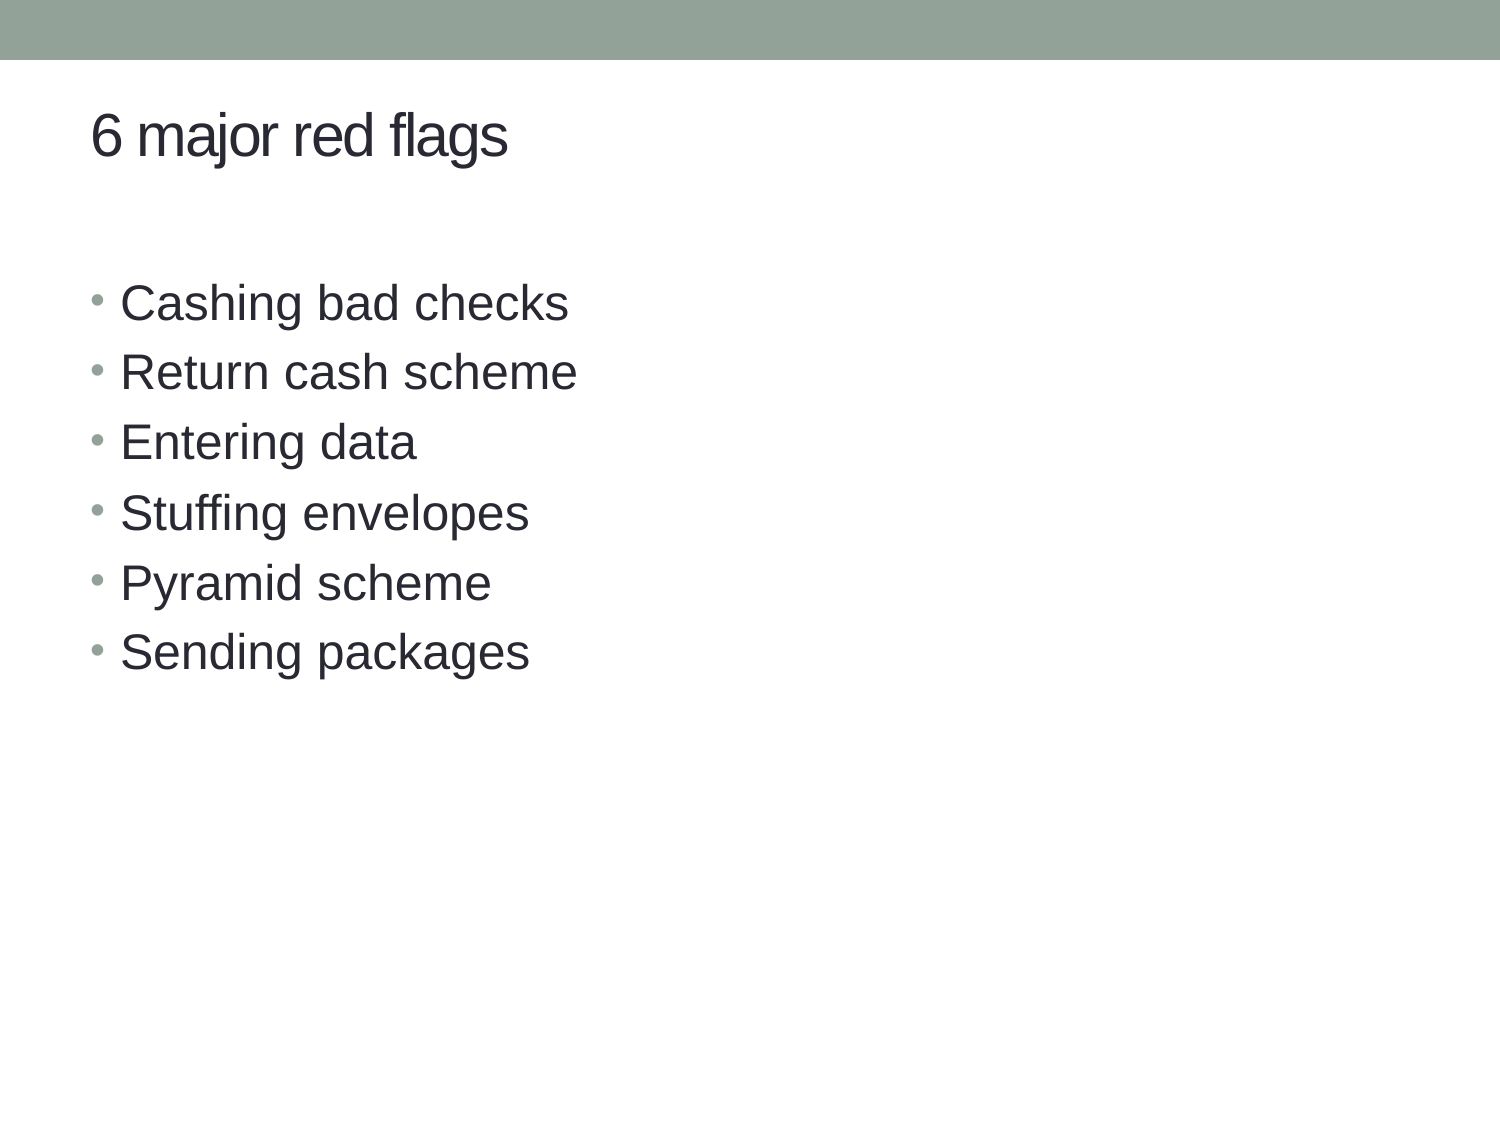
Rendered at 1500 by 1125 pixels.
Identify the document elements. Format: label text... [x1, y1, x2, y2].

list Cashing bad checks Return cash scheme Entering data Stuffing envelopes Pyramid scheme Sending packages [75, 262, 1425, 1063]
title 6 major red flags [75, 87, 1425, 250]
